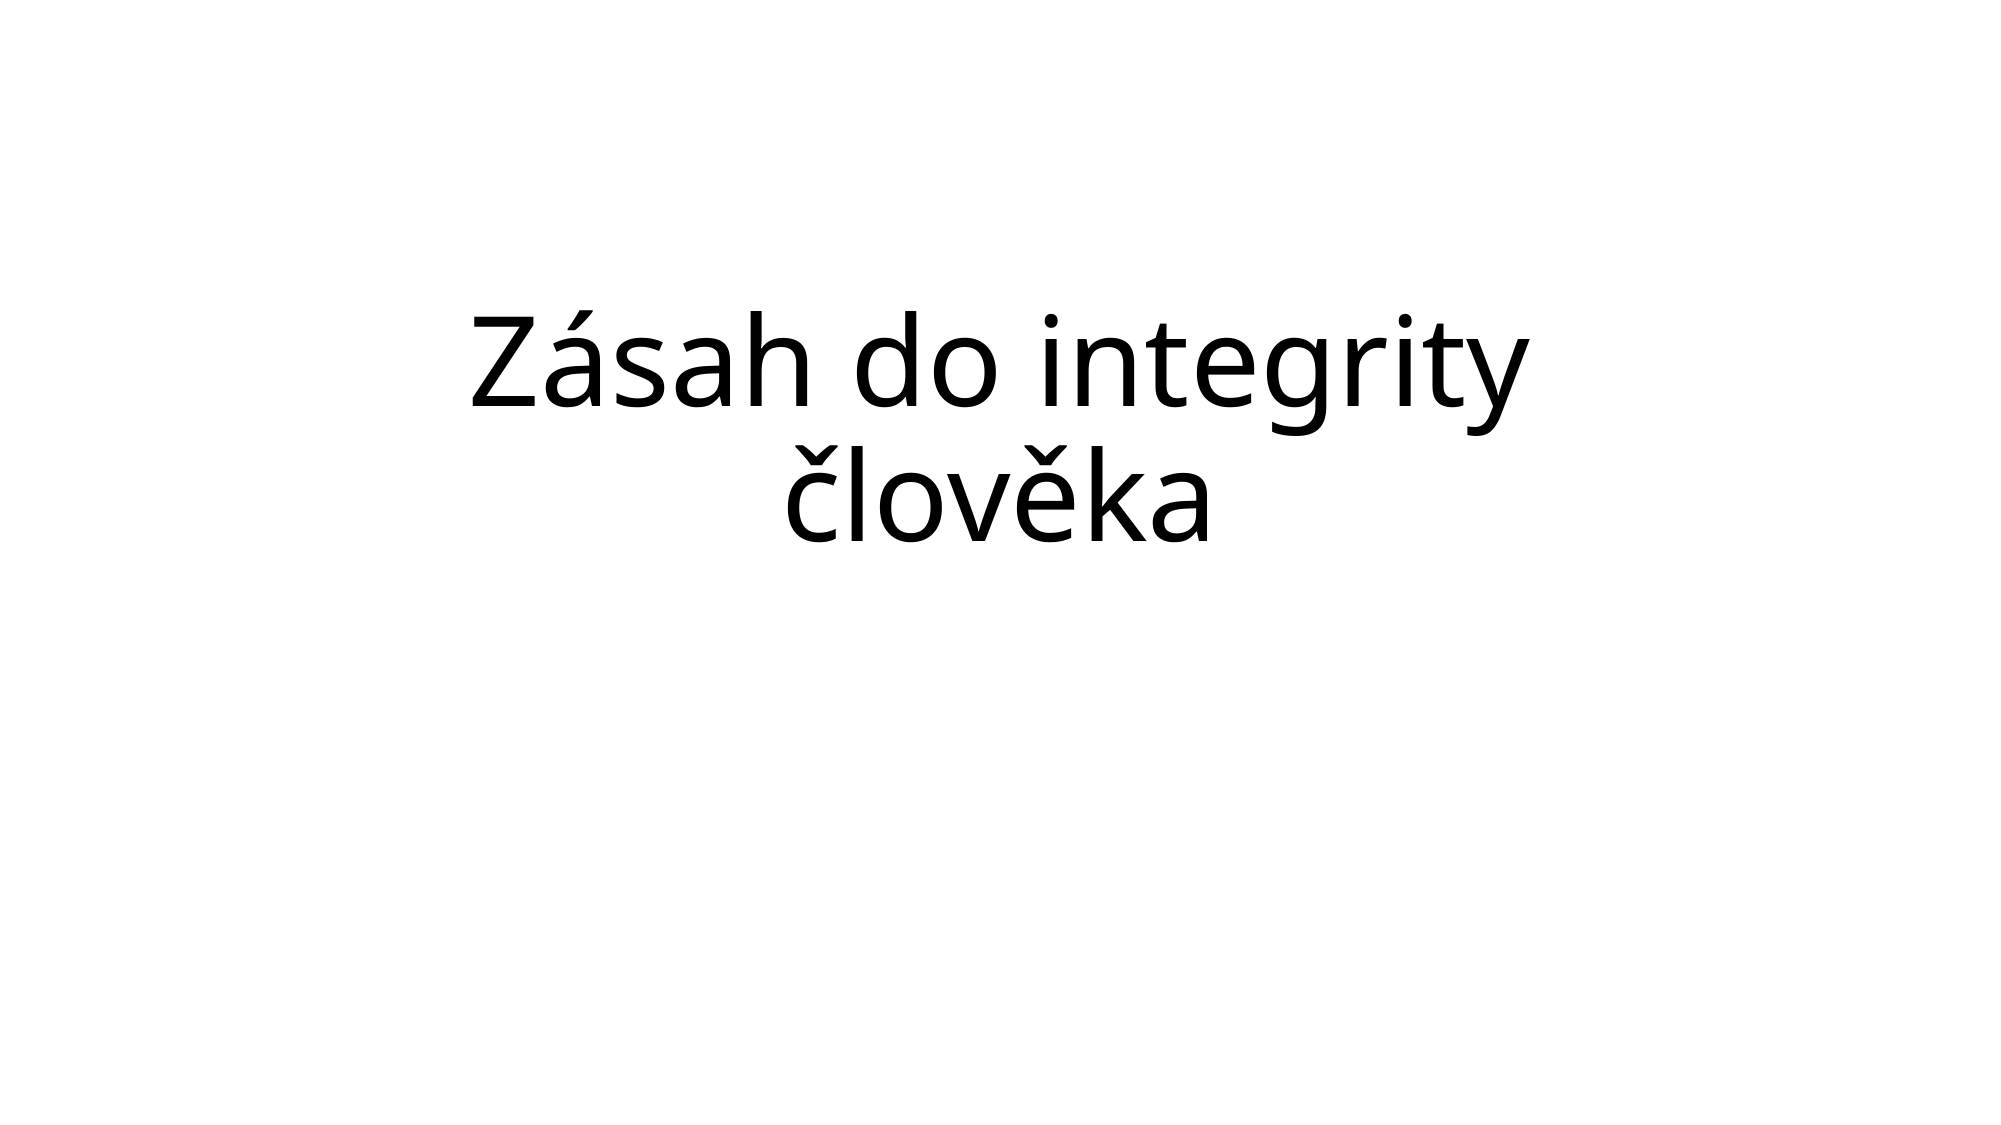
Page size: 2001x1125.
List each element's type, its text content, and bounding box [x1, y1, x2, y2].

title Zásah do integrity člověka [249, 184, 1750, 576]
